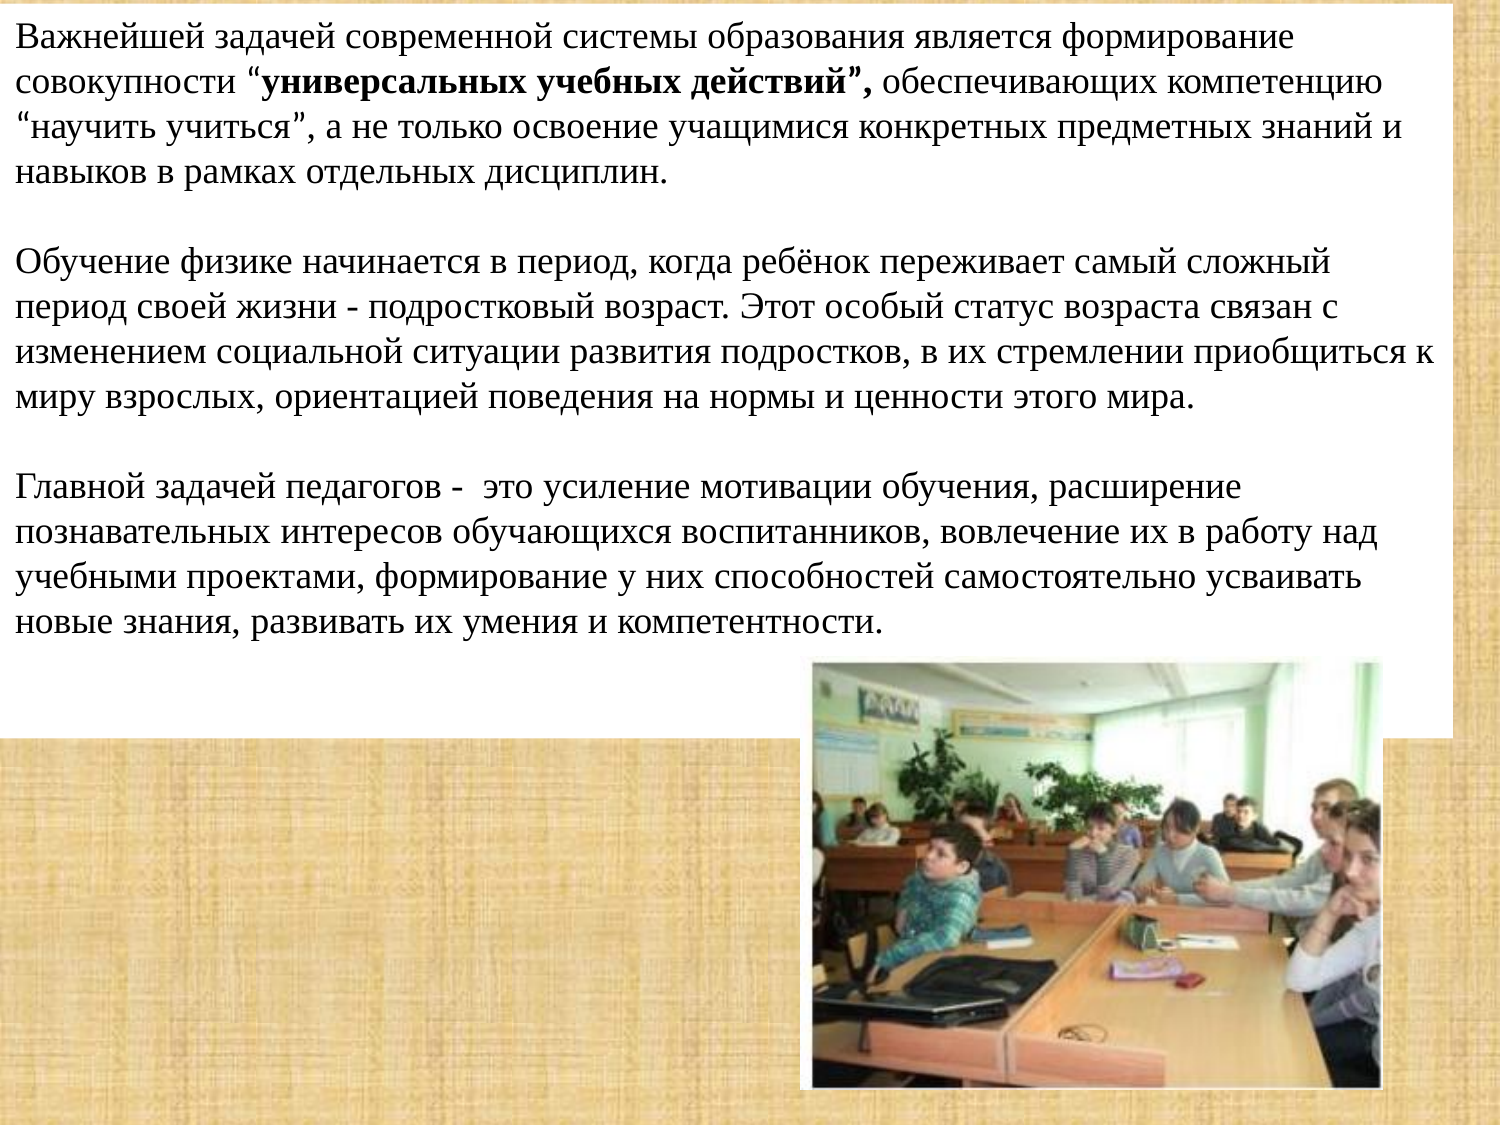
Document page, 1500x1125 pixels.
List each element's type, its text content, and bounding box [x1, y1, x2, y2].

text_box Важнейшей задачей современной системы образования является формирование совокупности “универсальных учебных действий”, обеспечивающих компетенцию “научить учиться”, а не только освоение учащимися конкретных предметных знаний и навыков в рамках отдельных дисциплин. Обучение физике начинается в период, когда ребёнок переживает самый сложный период своей жизни - подростковый возраст. Этот особый статус возраста связан с изменением социальной ситуации развития подростков, в их стремлении приобщиться к миру взрослых, ориентацией поведения на нормы и ценности этого мира. Главной задачей педагогов - это усиление мотивации обучения, расширение познавательных интересов обучающихся воспитанников, вовлечение их в работу над учебными проектами, формирование у них способностей самостоятельно усваивать новые знания, развивать их умения и компетентности. [0, 3, 1453, 739]
picture [0, 0, 1500, 1125]
